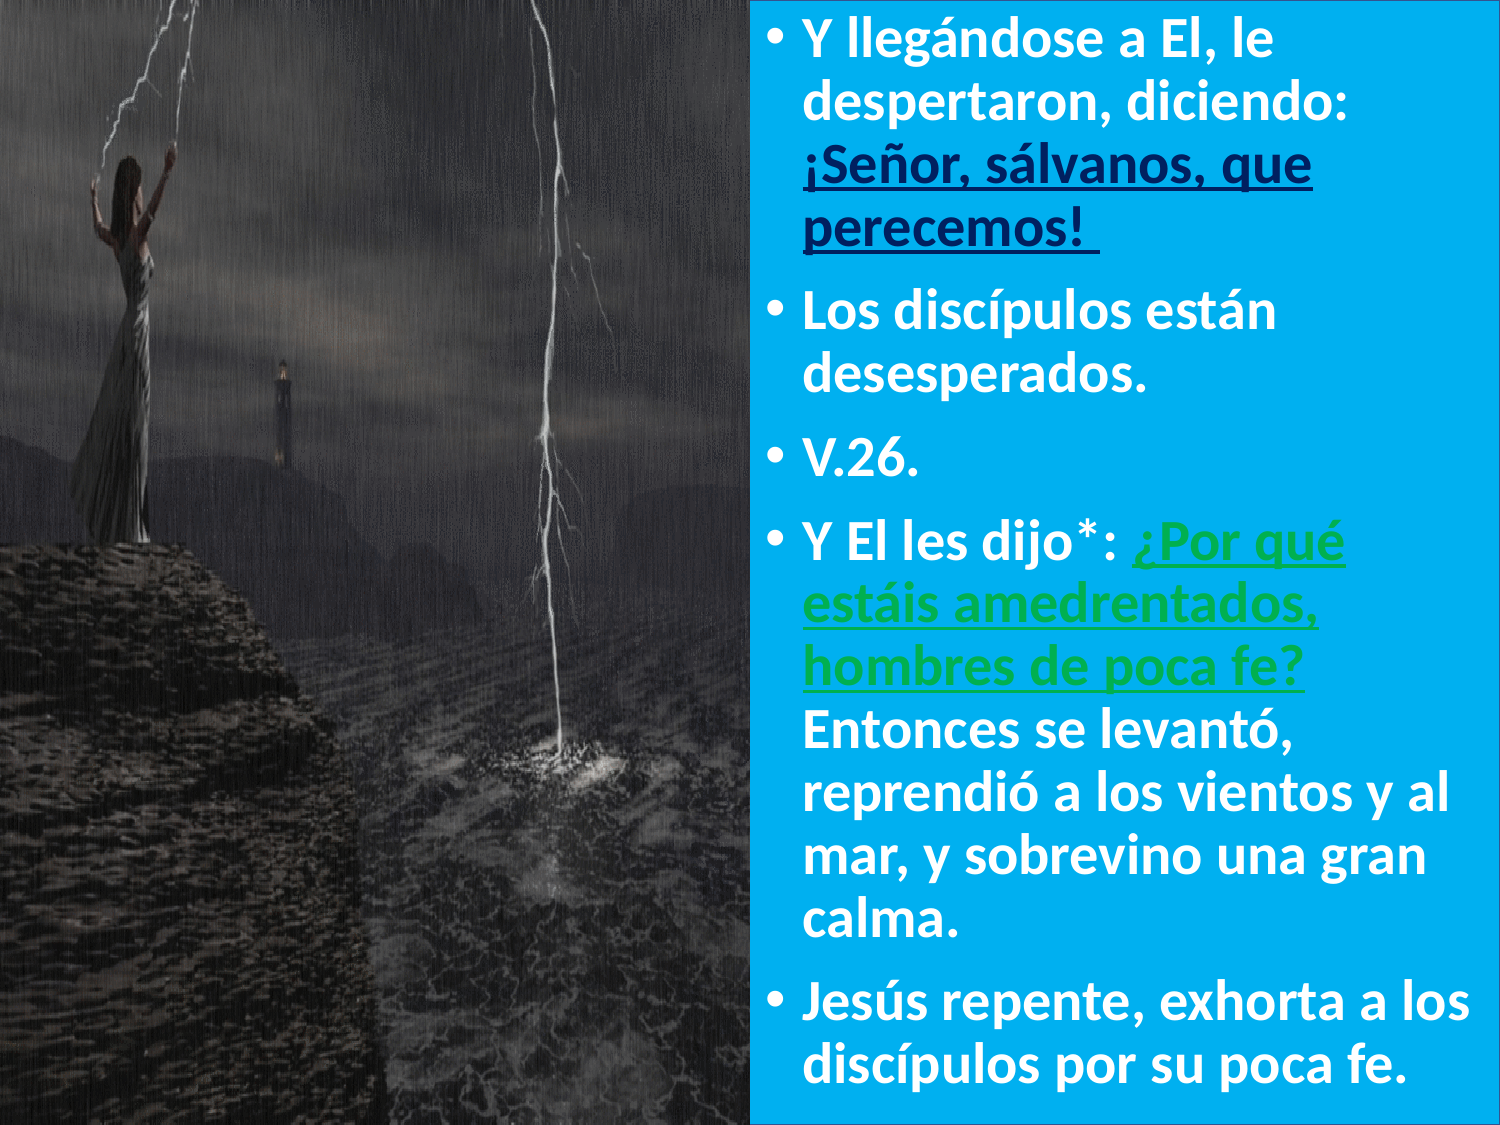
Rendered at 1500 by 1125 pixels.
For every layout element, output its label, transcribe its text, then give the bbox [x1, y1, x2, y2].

picture [0, 0, 749, 1125]
list Y llegándose a El, le despertaron, diciendo: ¡Señor, sálvanos, que perecemos! Los discípulos están desesperados. V.26. Y El les dijo*: ¿Por qué estáis amedrentados, hombres de poca fe? Entonces se levantó, reprendió a los vientos y al mar, y sobrevino una gran calma. Jesús repente, exhorta a los discípulos por su poca fe. [750, 0, 1500, 1125]
